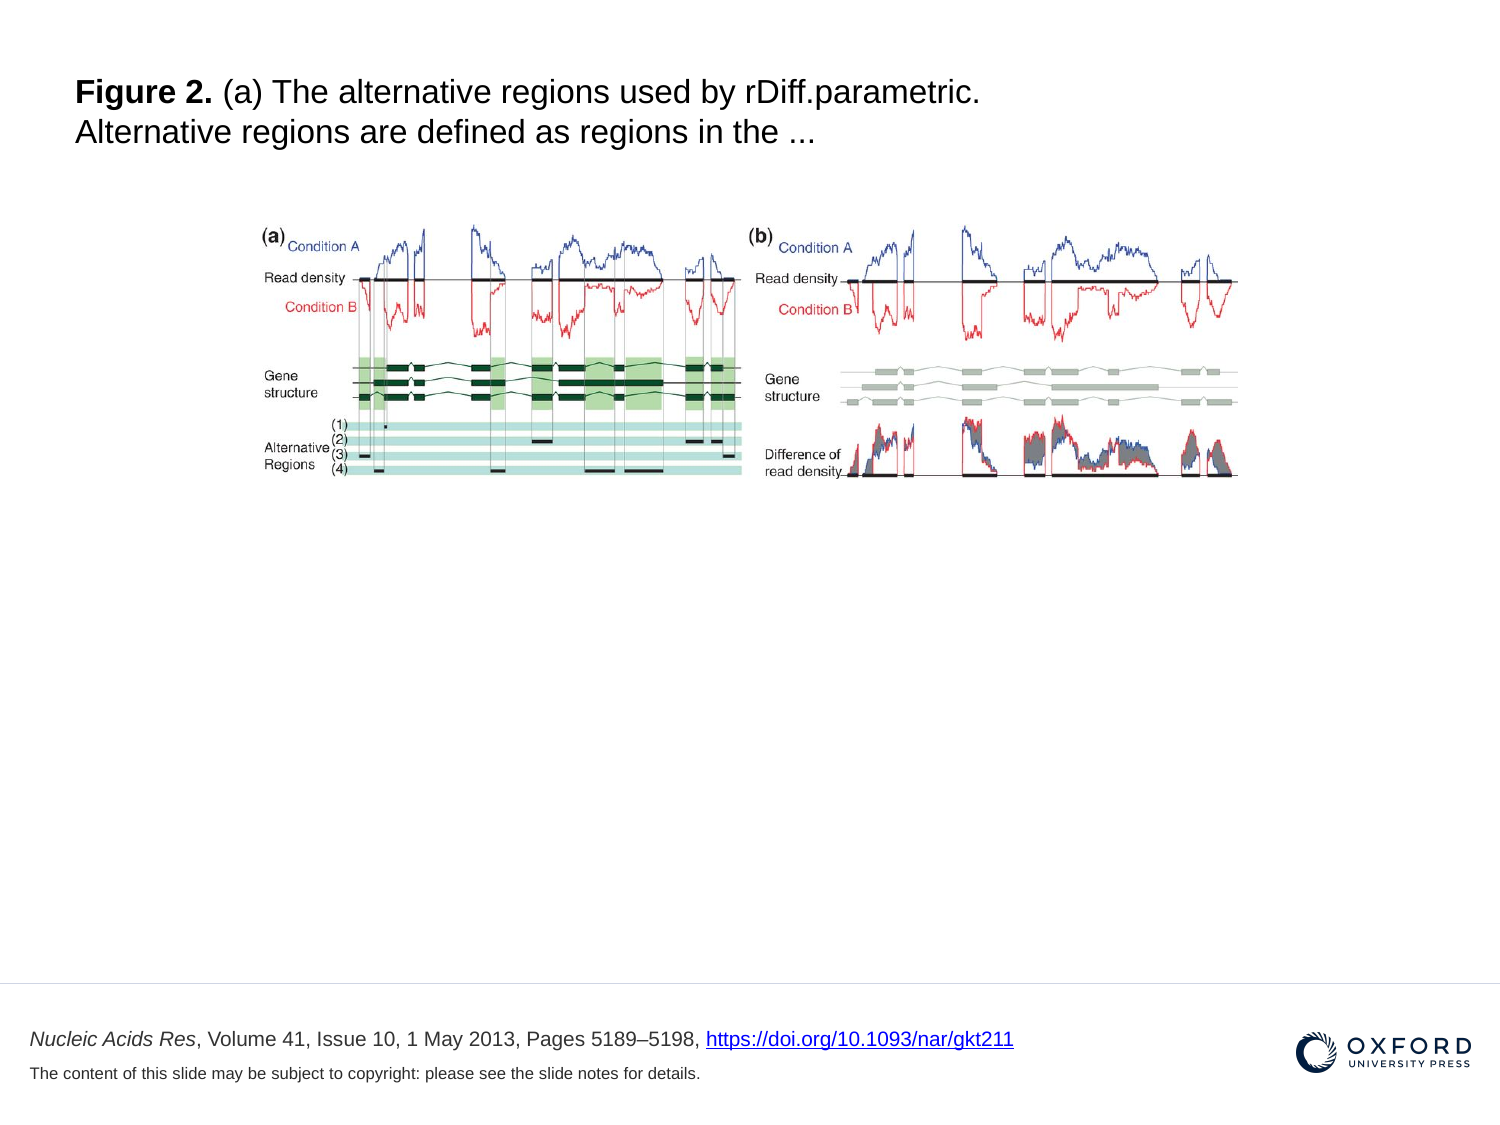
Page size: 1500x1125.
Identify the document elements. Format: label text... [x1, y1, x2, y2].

picture [1296, 1032, 1471, 1073]
footer Nucleic Acids Res, Volume 41, Issue 10, 1 May 2013, Pages 5189–5198, https://doi.org/10.1093/nar/gkt211 The content of this slide may be subject to copyright: please see the slide notes for details. [0, 983, 1260, 1125]
picture [262, 224, 1238, 479]
title Figure 2. (a) The alternative regions used by rDiff.parametric. Alternative regions are defined as regions in the ... [75, 69, 1078, 171]
